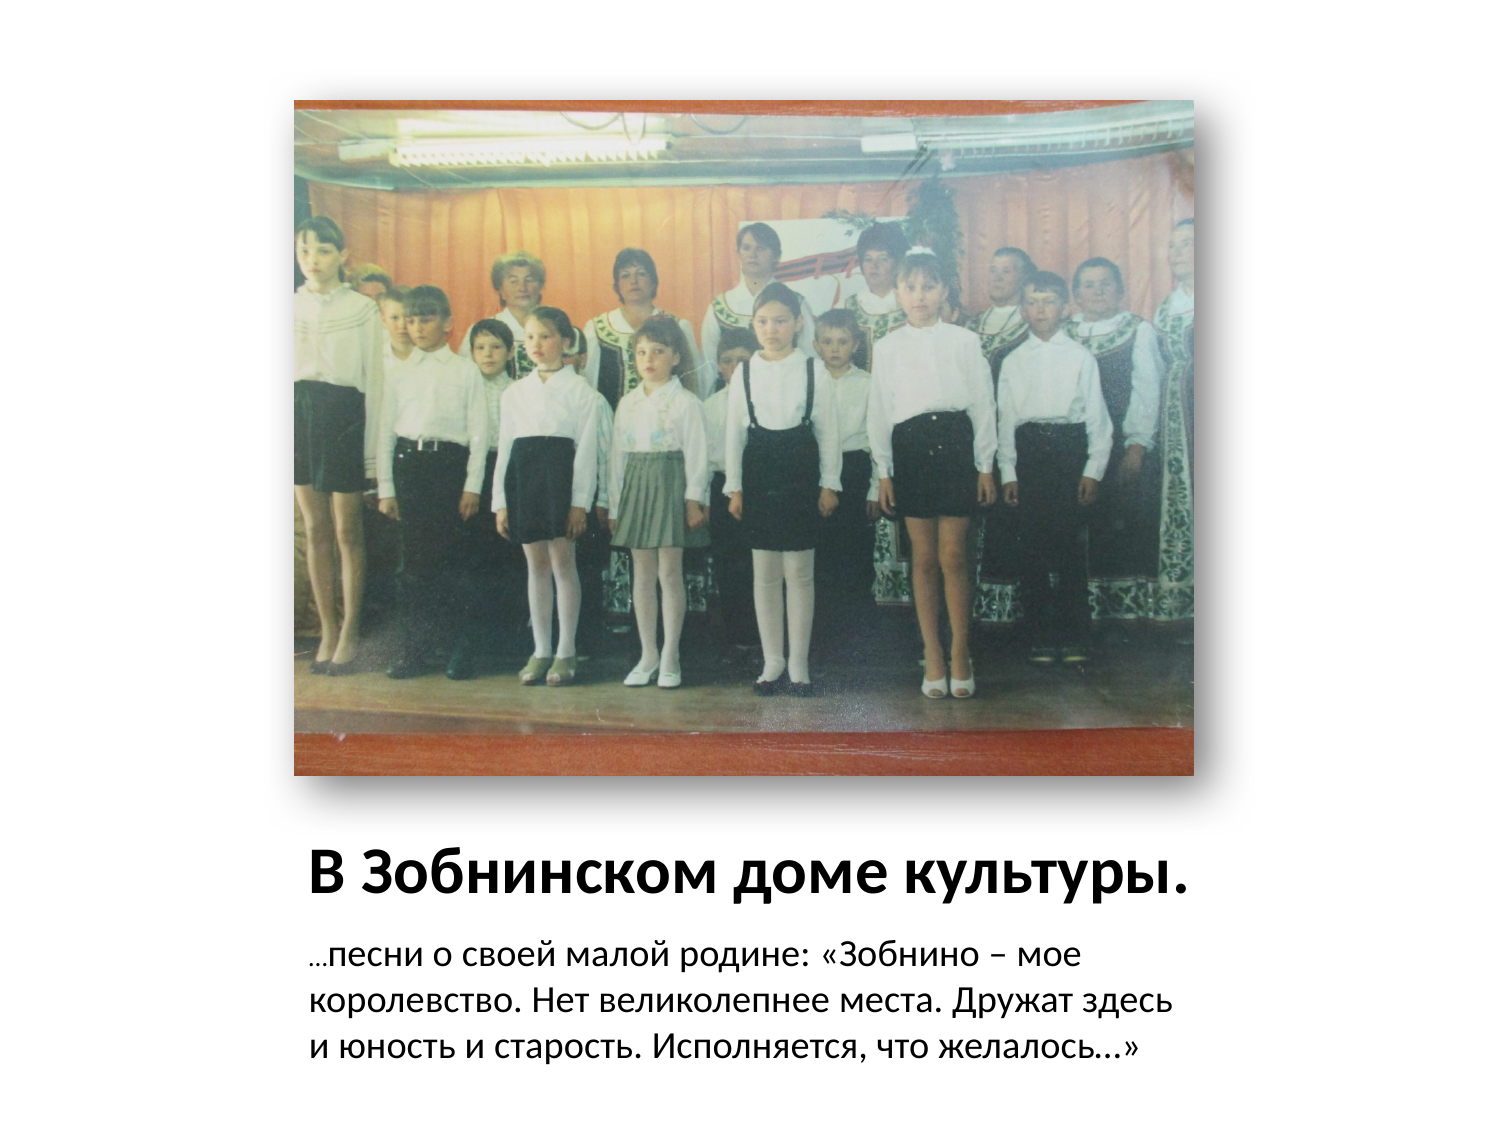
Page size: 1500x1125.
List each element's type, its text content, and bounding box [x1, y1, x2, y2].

list …песни о своей малой родине: «Зобнино – мое королевство. Нет великолепнее места. Дружат здесь и юность и старость. Исполняется, что желалось…» [294, 880, 1194, 1090]
picture [293, 100, 1195, 776]
title В Зобнинском доме культуры. [294, 803, 1231, 914]
